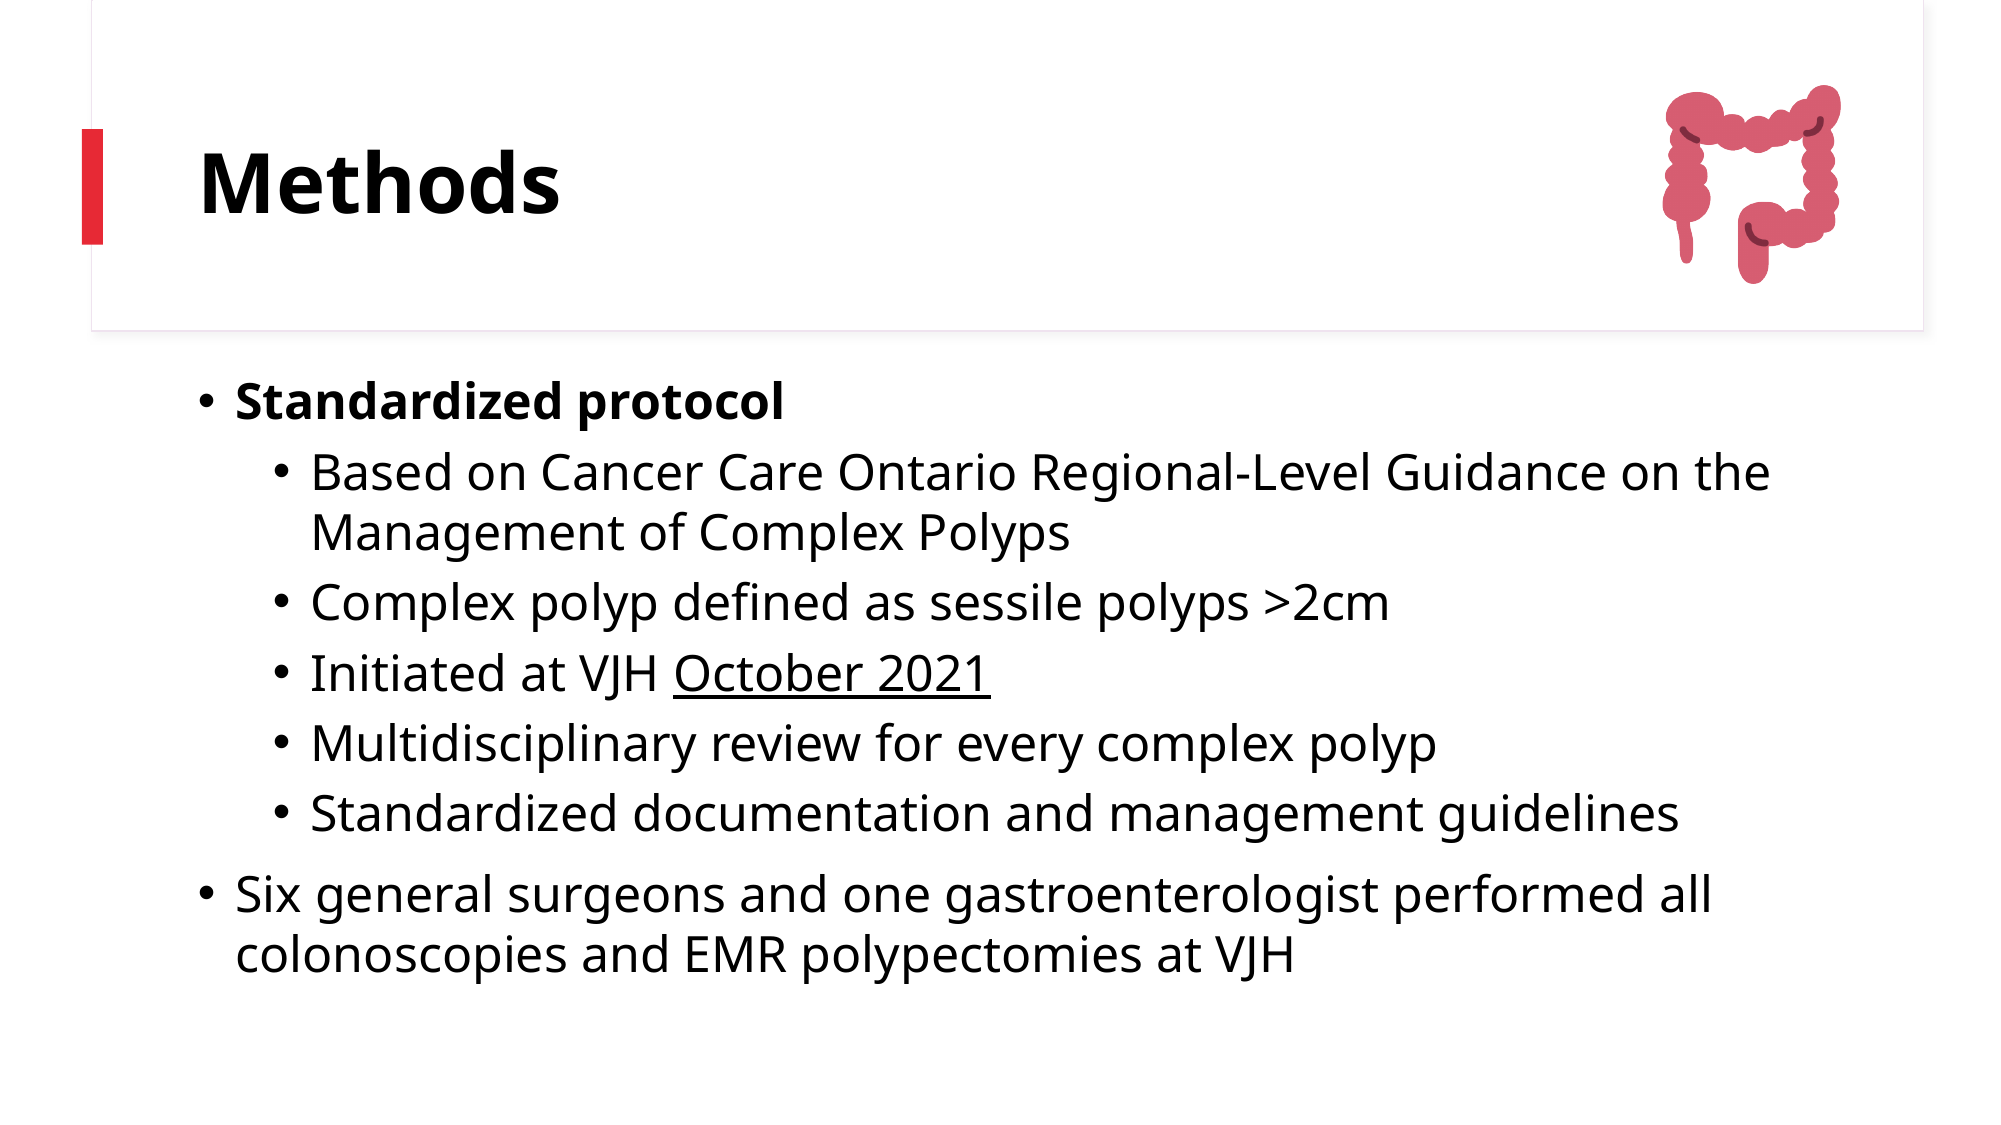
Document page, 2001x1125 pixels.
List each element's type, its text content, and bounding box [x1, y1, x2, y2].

list Standardized protocol Based on Cancer Care Ontario Regional-Level Guidance on the Management of Complex Polyps Complex polyp defined as sessile polyps >2cm Initiated at VJH October 2021 Multidisciplinary review for every complex polyp Standardized documentation and management guidelines Six general surgeons and one gastroenterologist performed all colonoscopies and EMR polypectomies at VJH [183, 362, 1851, 1125]
title Methods [183, 90, 1652, 284]
picture [1652, 85, 1851, 284]
